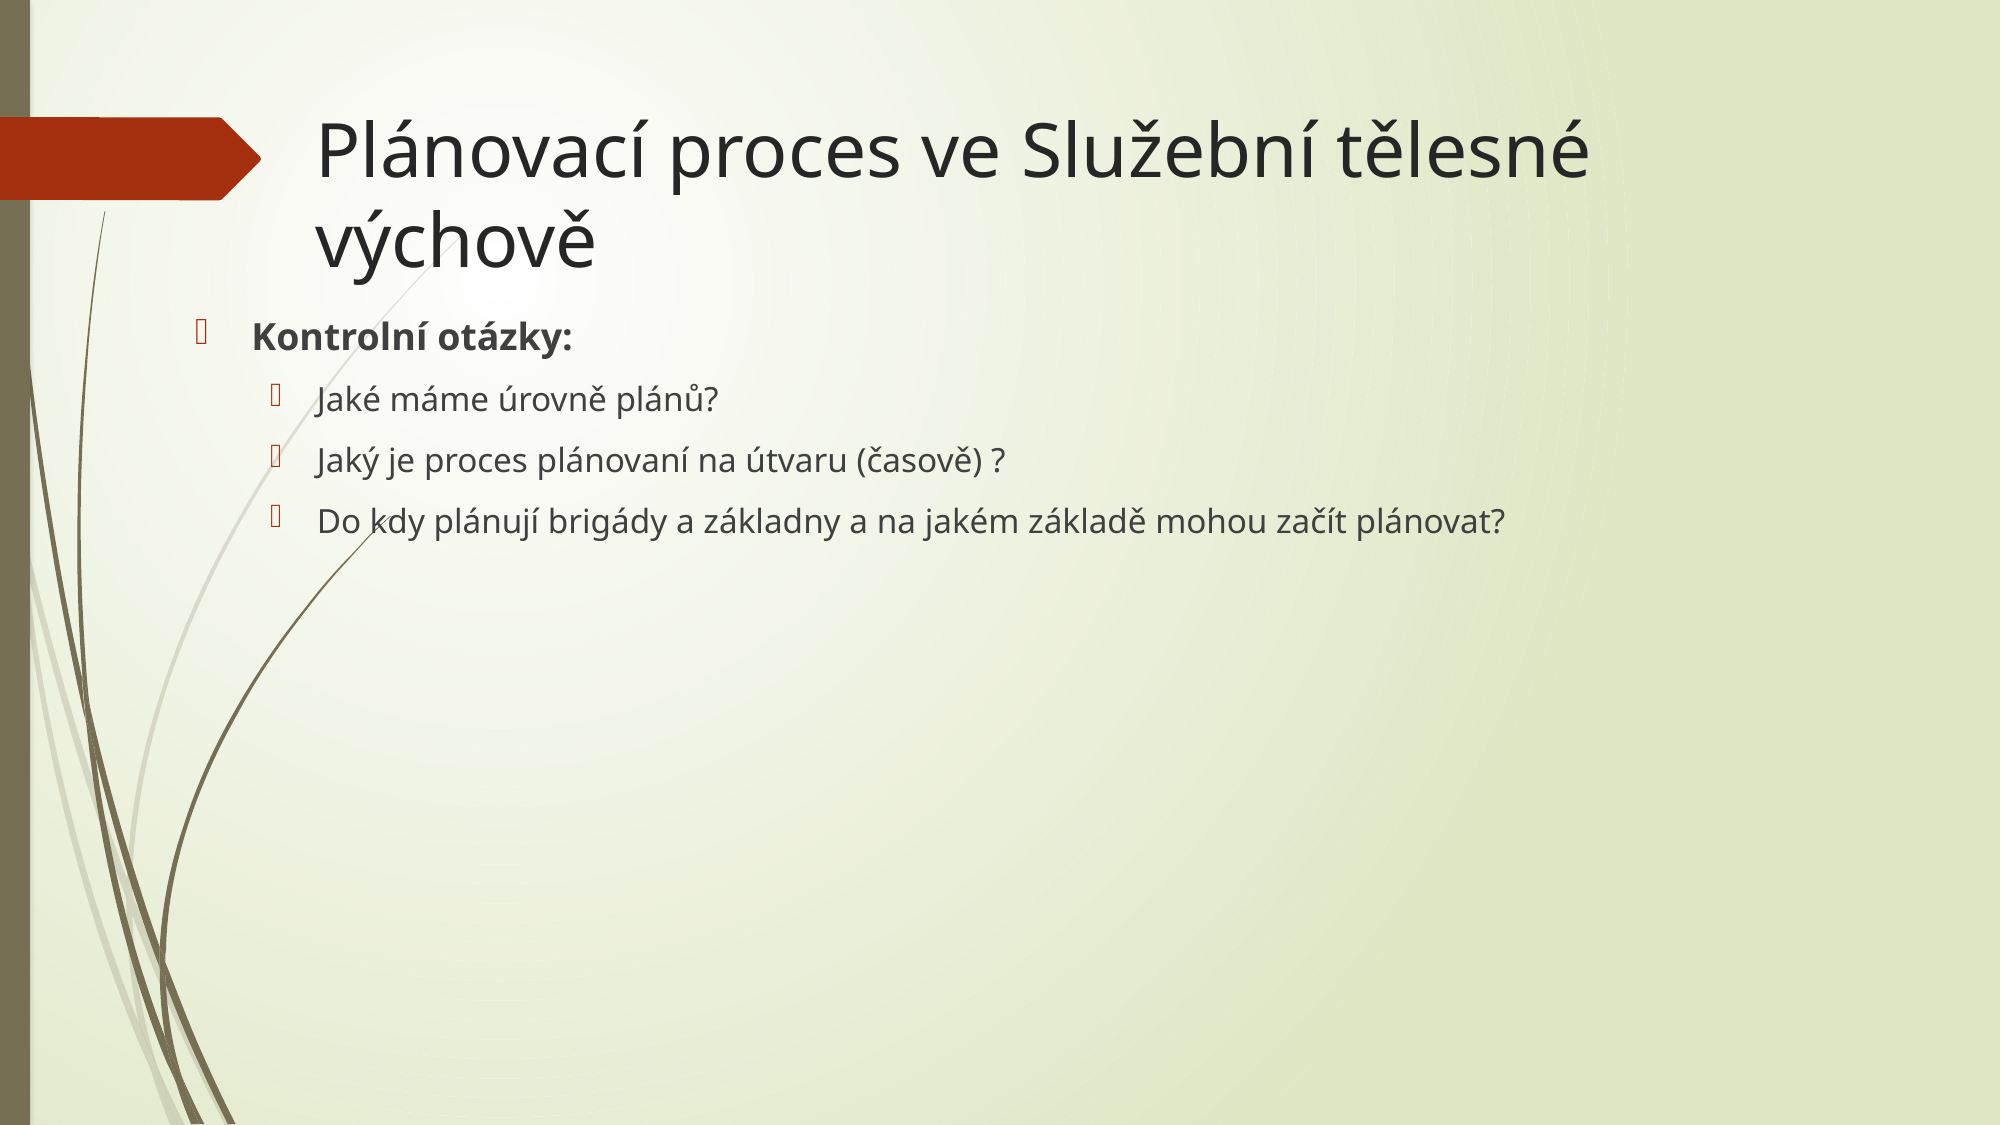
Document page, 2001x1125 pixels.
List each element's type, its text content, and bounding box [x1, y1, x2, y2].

list Kontrolní otázky: Jaké máme úrovně plánů? Jaký je proces plánovaní na útvaru (časově) ? Do kdy plánují brigády a základny a na jakém základě mohou začít plánovat? [180, 305, 1830, 1061]
title Plánovací proces ve Služební tělesné výchově [300, 95, 1763, 305]
